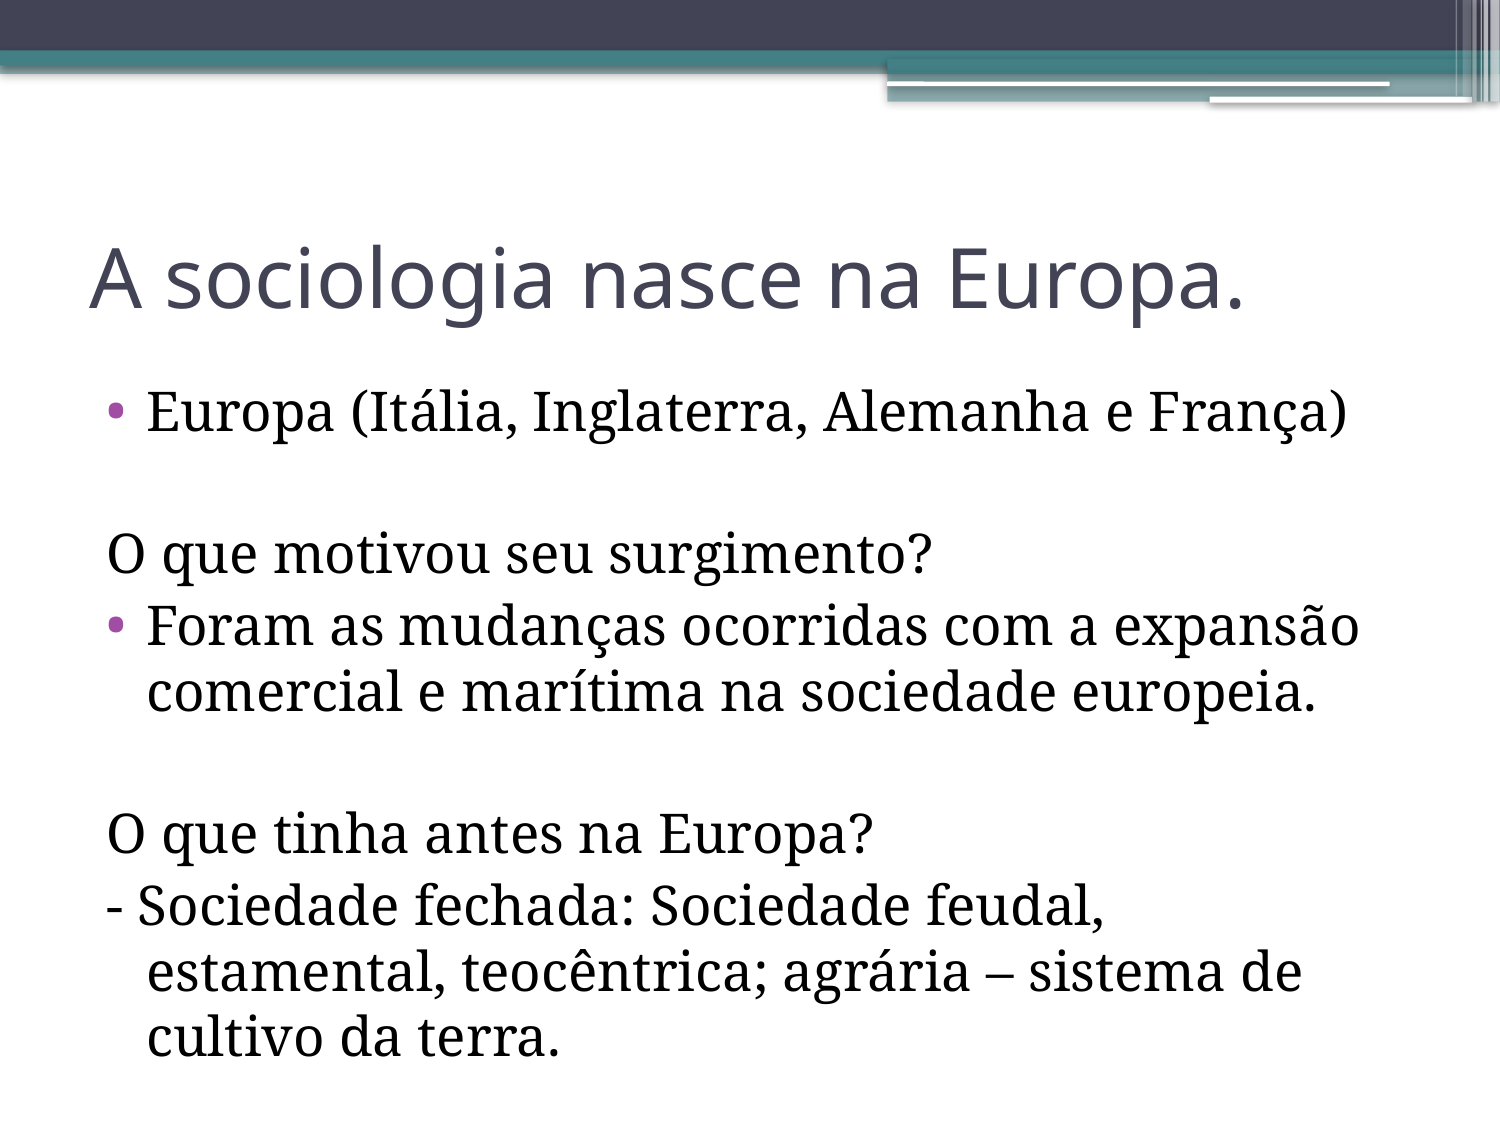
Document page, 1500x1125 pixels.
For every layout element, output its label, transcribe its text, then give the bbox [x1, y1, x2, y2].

title A sociologia nasce na Europa. [75, 187, 1425, 363]
list Europa (Itália, Inglaterra, Alemanha e França) O que motivou seu surgimento? Foram as mudanças ocorridas com a expansão comercial e marítima na sociedade europeia. O que tinha antes na Europa? - Sociedade fechada: Sociedade feudal, estamental, teocêntrica; agrária – sistema de cultivo da terra. [75, 368, 1425, 1079]
